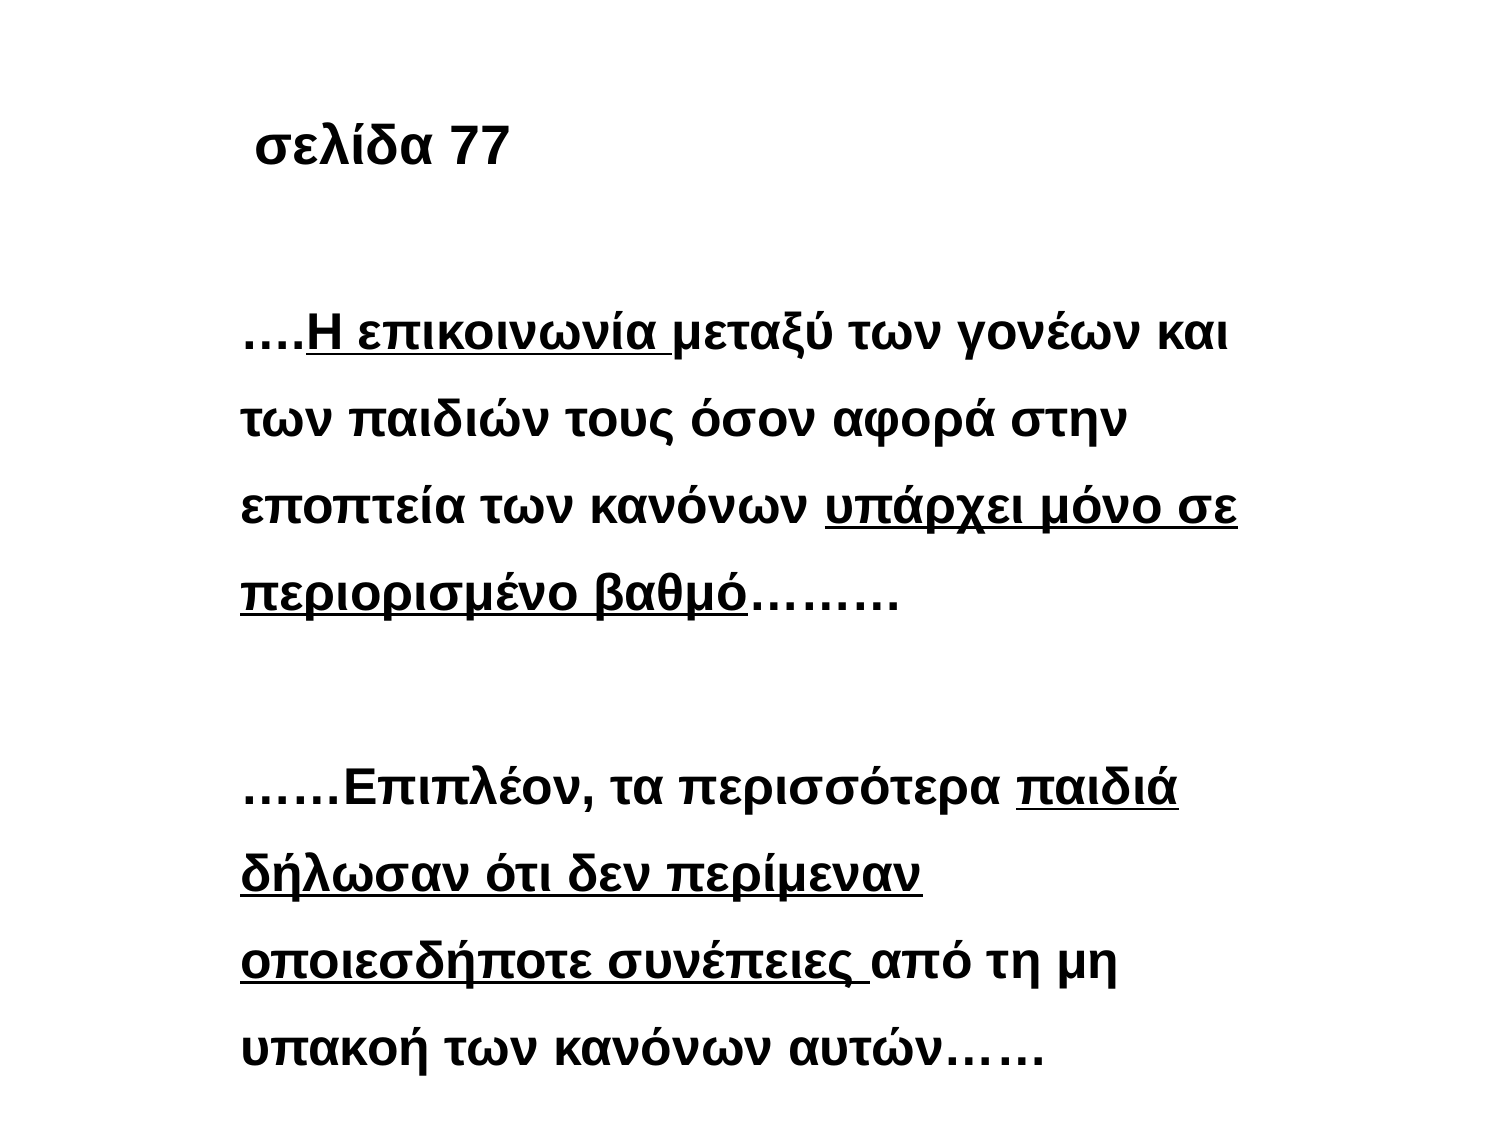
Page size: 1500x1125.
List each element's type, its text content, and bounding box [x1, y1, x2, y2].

subtitle σελίδα 77 ….Η επικοινωνία μεταξύ των γονέων και των παιδιών τους όσον αφορά στην εποπτεία των κανόνων υπάρχει μόνο σε περιορισμένο βαθμό……… ……Επιπλέον, τα περισσότερα παιδιά δήλωσαν ότι δεν περίμεναν οποιεσδήποτε συνέπειες από τη μη υπακοή των κανόνων αυτών…… [225, 75, 1275, 1088]
